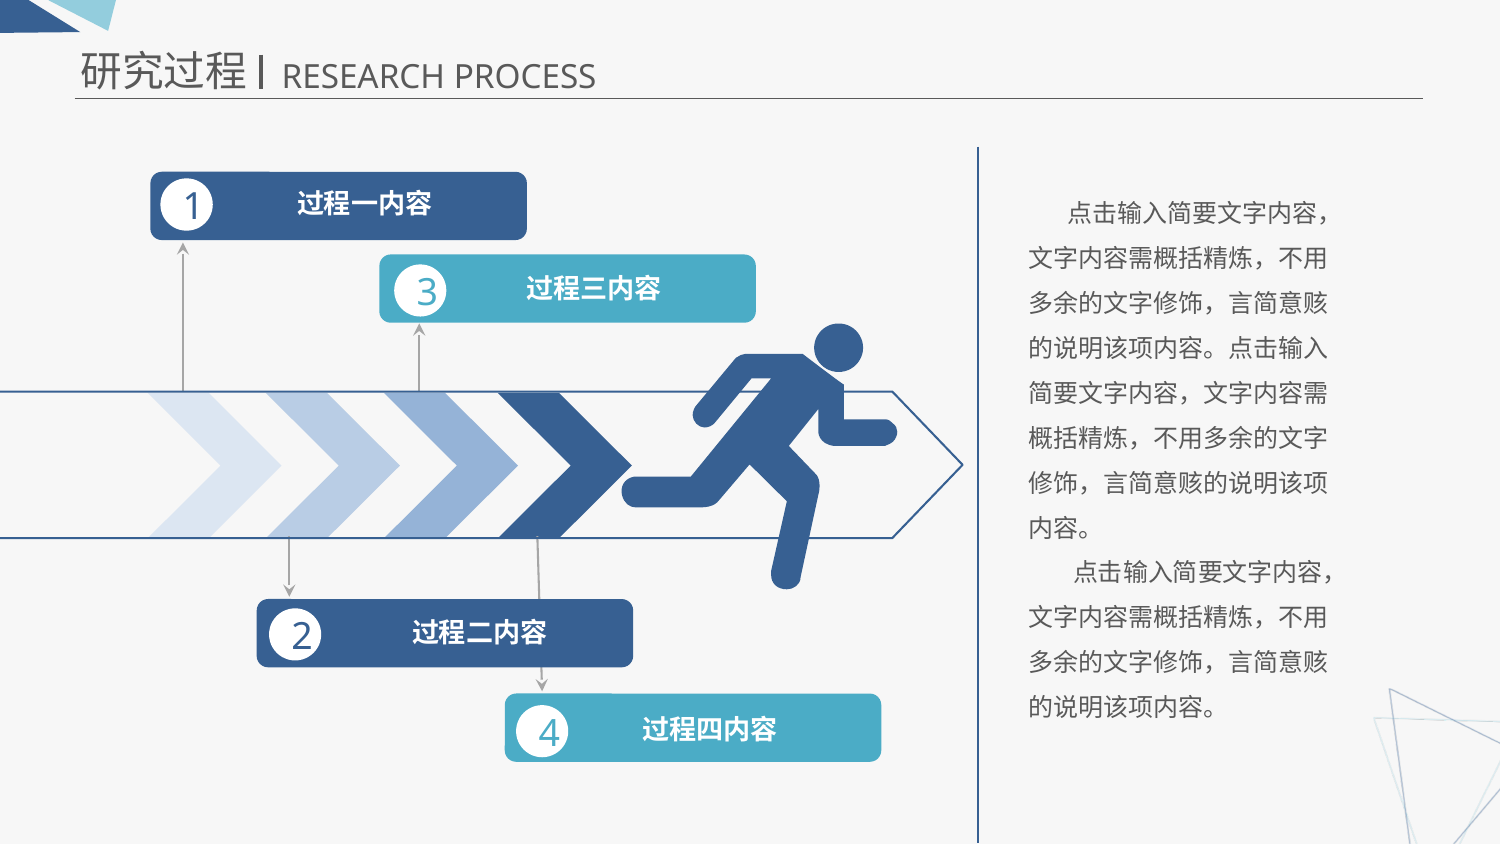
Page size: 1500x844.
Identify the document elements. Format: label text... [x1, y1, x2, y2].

text_box [0, 390, 614, 539]
text_box [904, 504, 927, 527]
text_box 点击输入简要文字内容，文字内容需概括精炼，不用多余的文字修饰，言简意赅的说明该项内容。点击输入简要文字内容，文字内容需概括精炼，不用多余的文字修饰，言简意赅的说明该项内容。 点击输入简要文字内容，文字内容需概括精炼，不用多余的文字修饰，言简意赅的说明该项内容。 [1013, 175, 1369, 729]
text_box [379, 254, 757, 337]
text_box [537, 535, 543, 597]
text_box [504, 693, 882, 763]
text_box [904, 402, 964, 494]
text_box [256, 598, 634, 668]
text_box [537, 676, 543, 691]
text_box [150, 171, 528, 241]
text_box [619, 323, 899, 590]
text_box RESEARCH PROCESS [266, 47, 612, 103]
picture [1374, 689, 1500, 843]
text_box 研究过程 [65, 37, 263, 102]
